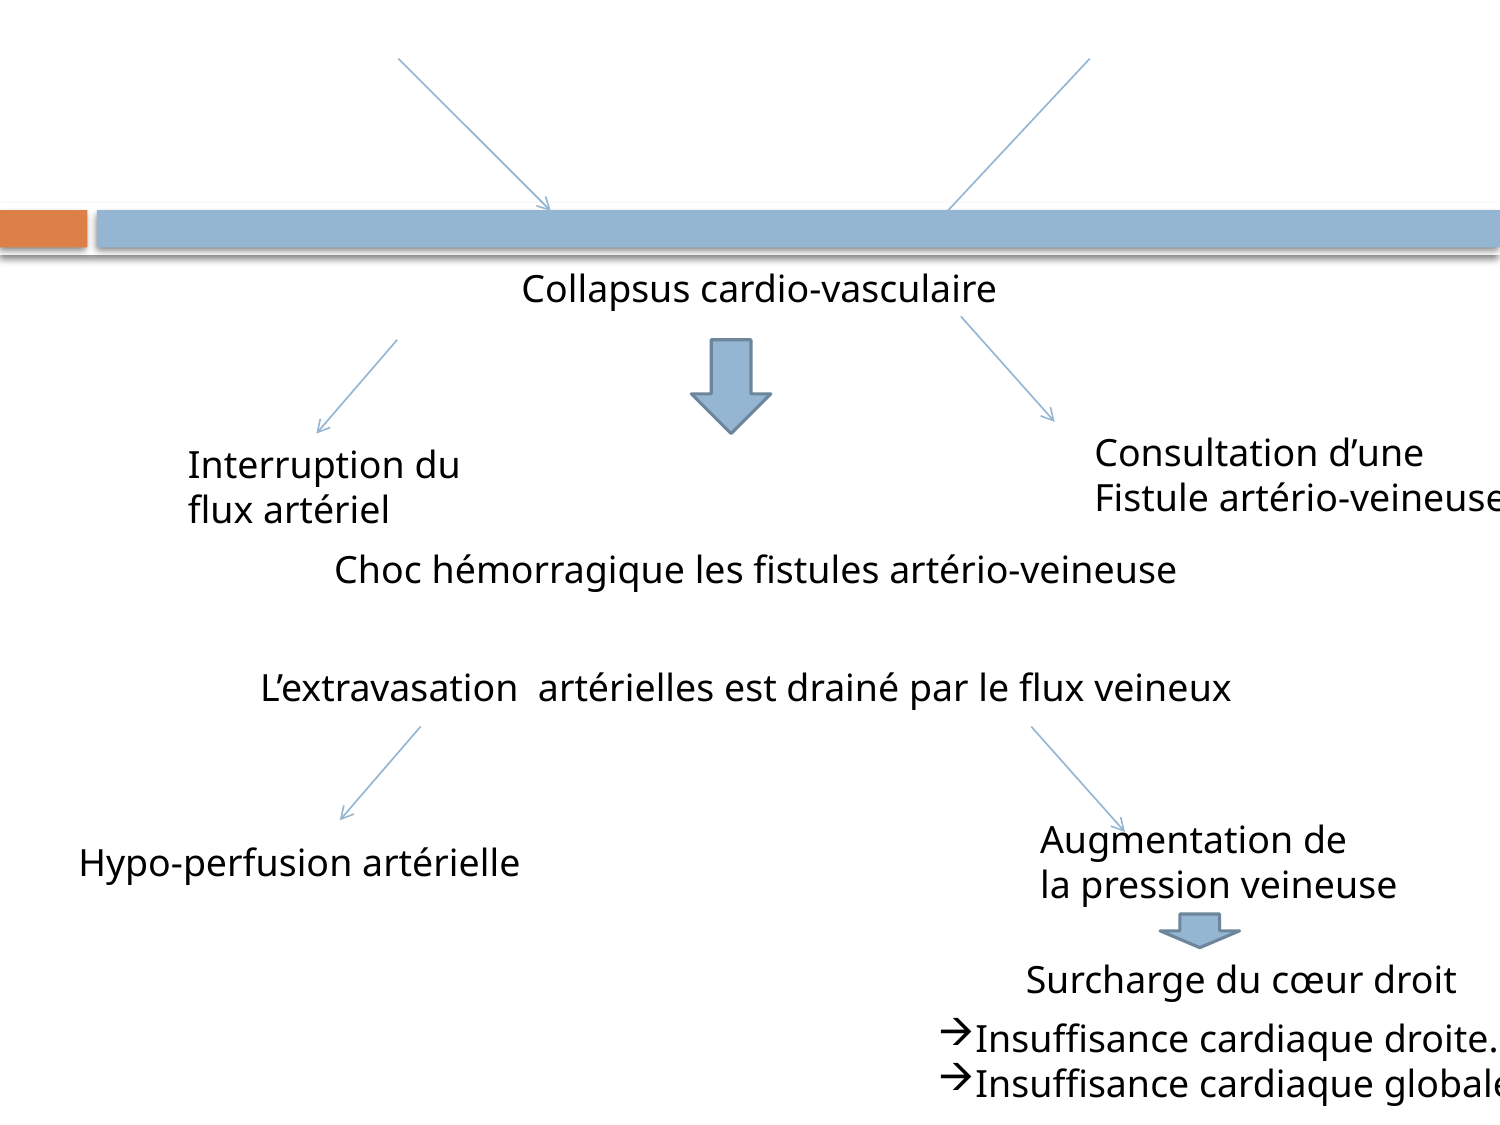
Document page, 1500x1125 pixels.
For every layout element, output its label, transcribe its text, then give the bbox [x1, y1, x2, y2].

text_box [398, 58, 552, 212]
text_box Choc hémorragique les fistules artério-veineuse [319, 538, 1193, 599]
text_box Hypo-perfusion artérielle [63, 831, 536, 892]
text_box [689, 338, 773, 435]
text_box L’extravasation artérielles est drainé par le flux veineux [245, 656, 1248, 716]
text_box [1024, 732, 1132, 827]
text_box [309, 345, 404, 428]
text_box Insuffisance cardiaque droite. Insuffisance cardiaque globale [923, 1007, 1500, 1112]
text_box [1158, 912, 1242, 949]
text_box Augmentation de la pression veineuse [1025, 808, 1413, 914]
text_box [954, 321, 1061, 417]
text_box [332, 732, 428, 815]
text_box Surcharge du cœur droit [1011, 949, 1473, 1007]
text_box Interruption du flux artériel [173, 433, 486, 539]
text_box Consultation d’une Fistule artério-veineuse [1079, 421, 1500, 527]
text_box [919, 64, 1096, 229]
text_box Collapsus cardio-vasculaire [506, 257, 1013, 318]
